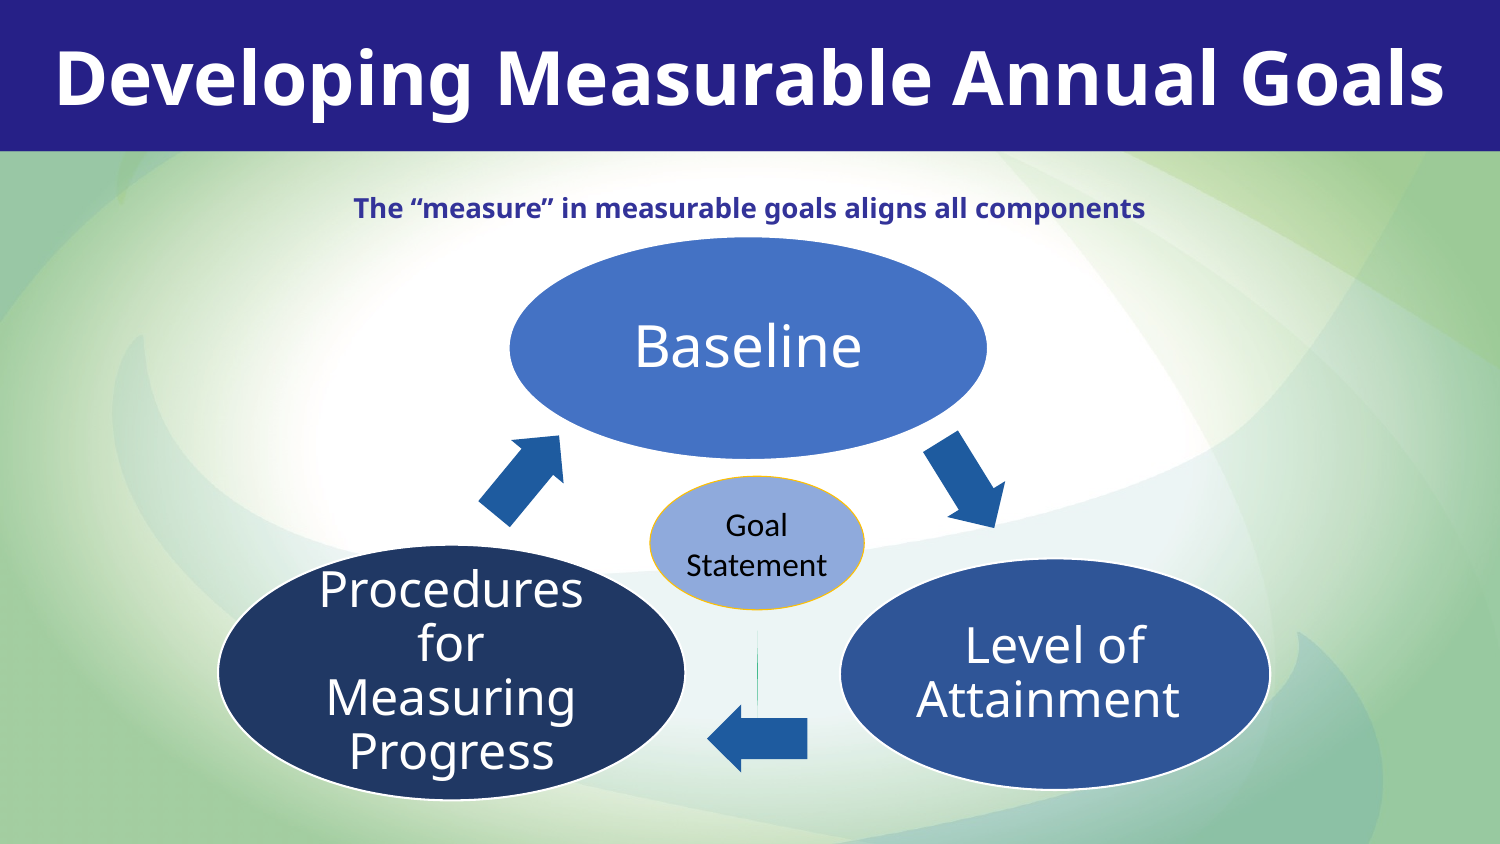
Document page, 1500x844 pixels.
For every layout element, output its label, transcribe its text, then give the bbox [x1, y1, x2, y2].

list The “measure” in measurable goals aligns all components [330, 166, 1170, 236]
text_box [706, 704, 808, 773]
list Developing Measurable Annual Goals [0, 0, 1500, 152]
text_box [217, 236, 1271, 801]
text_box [475, 440, 578, 509]
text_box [916, 450, 1019, 519]
